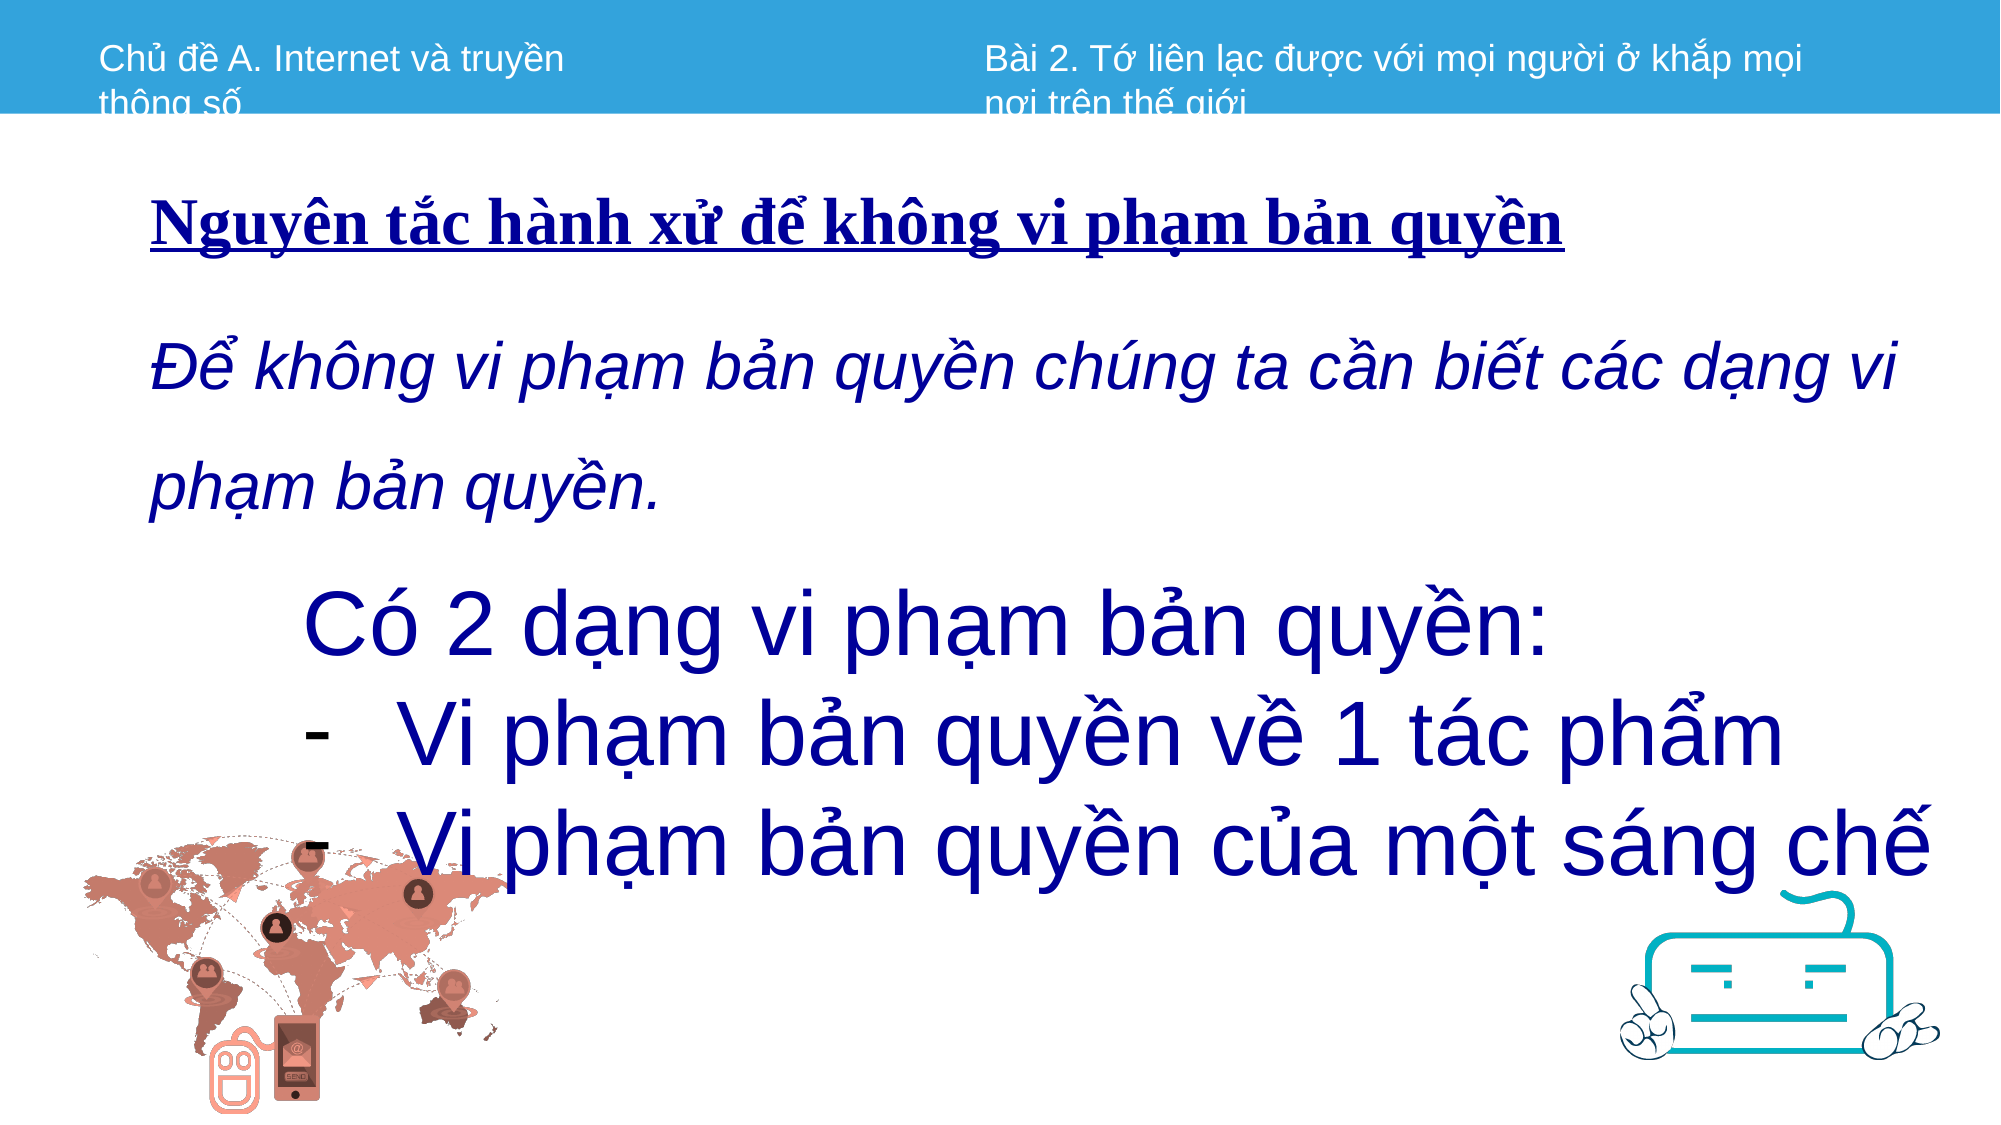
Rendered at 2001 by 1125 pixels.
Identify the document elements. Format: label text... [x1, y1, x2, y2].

picture [83, 835, 511, 1114]
picture [1620, 902, 1940, 1060]
text_box Có 2 dạng vi phạm bản quyền: Vi phạm bản quyền về 1 tác phẩm Vi phạm bản quyền của một sáng chế [287, 556, 1969, 902]
list Nguyên tắc hành xử để không vi phạm bản quyền Để không vi phạm bản quyền chúng ta cần biết các dạng vi phạm bản quyền. [60, 130, 1969, 259]
